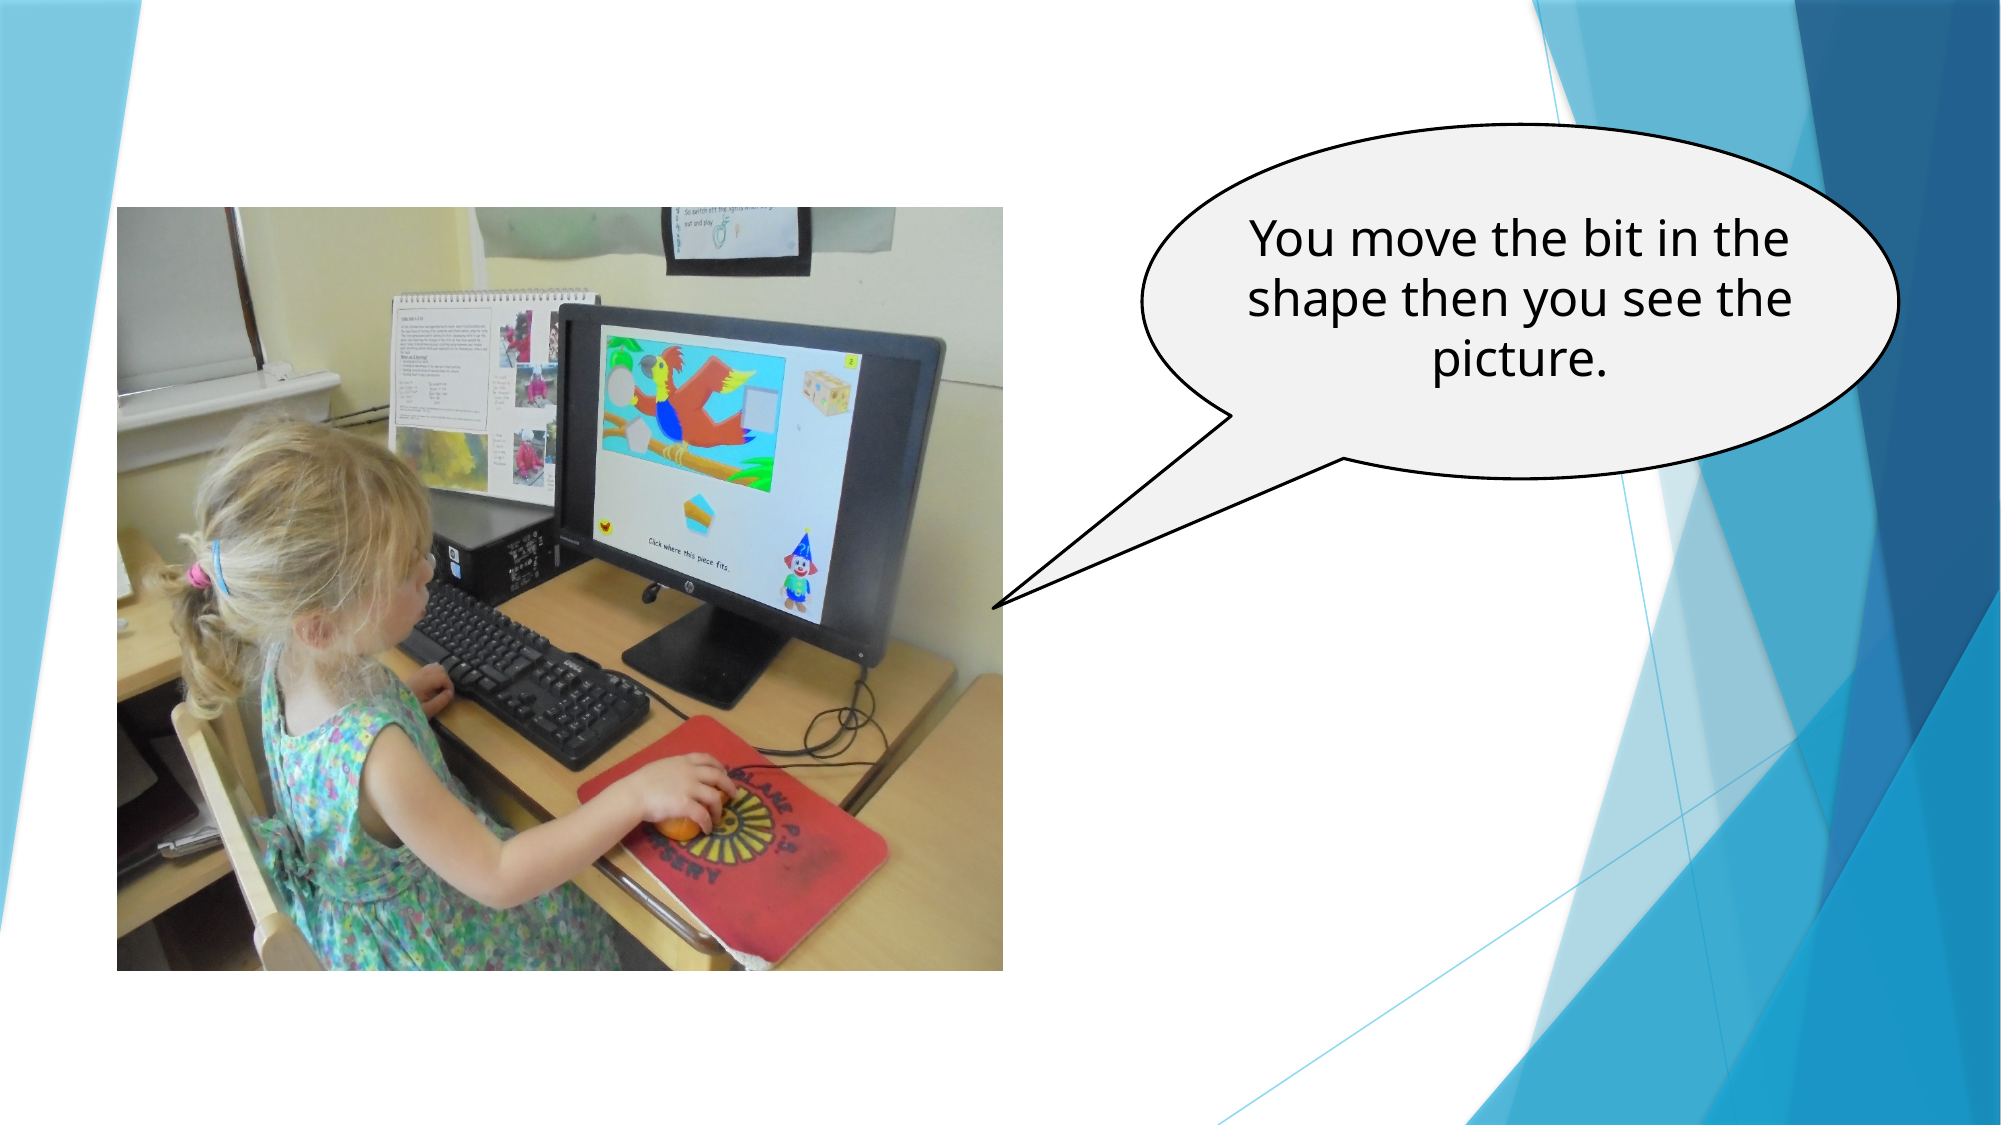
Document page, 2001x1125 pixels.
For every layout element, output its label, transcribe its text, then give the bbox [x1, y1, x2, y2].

picture [117, 206, 1003, 971]
text_box You move the bit in the shape then you see the picture. [1169, 199, 1872, 515]
text_box [1209, 122, 1832, 199]
text_box [1872, 233, 1901, 370]
text_box [1008, 464, 1216, 604]
text_box [1140, 233, 1169, 370]
